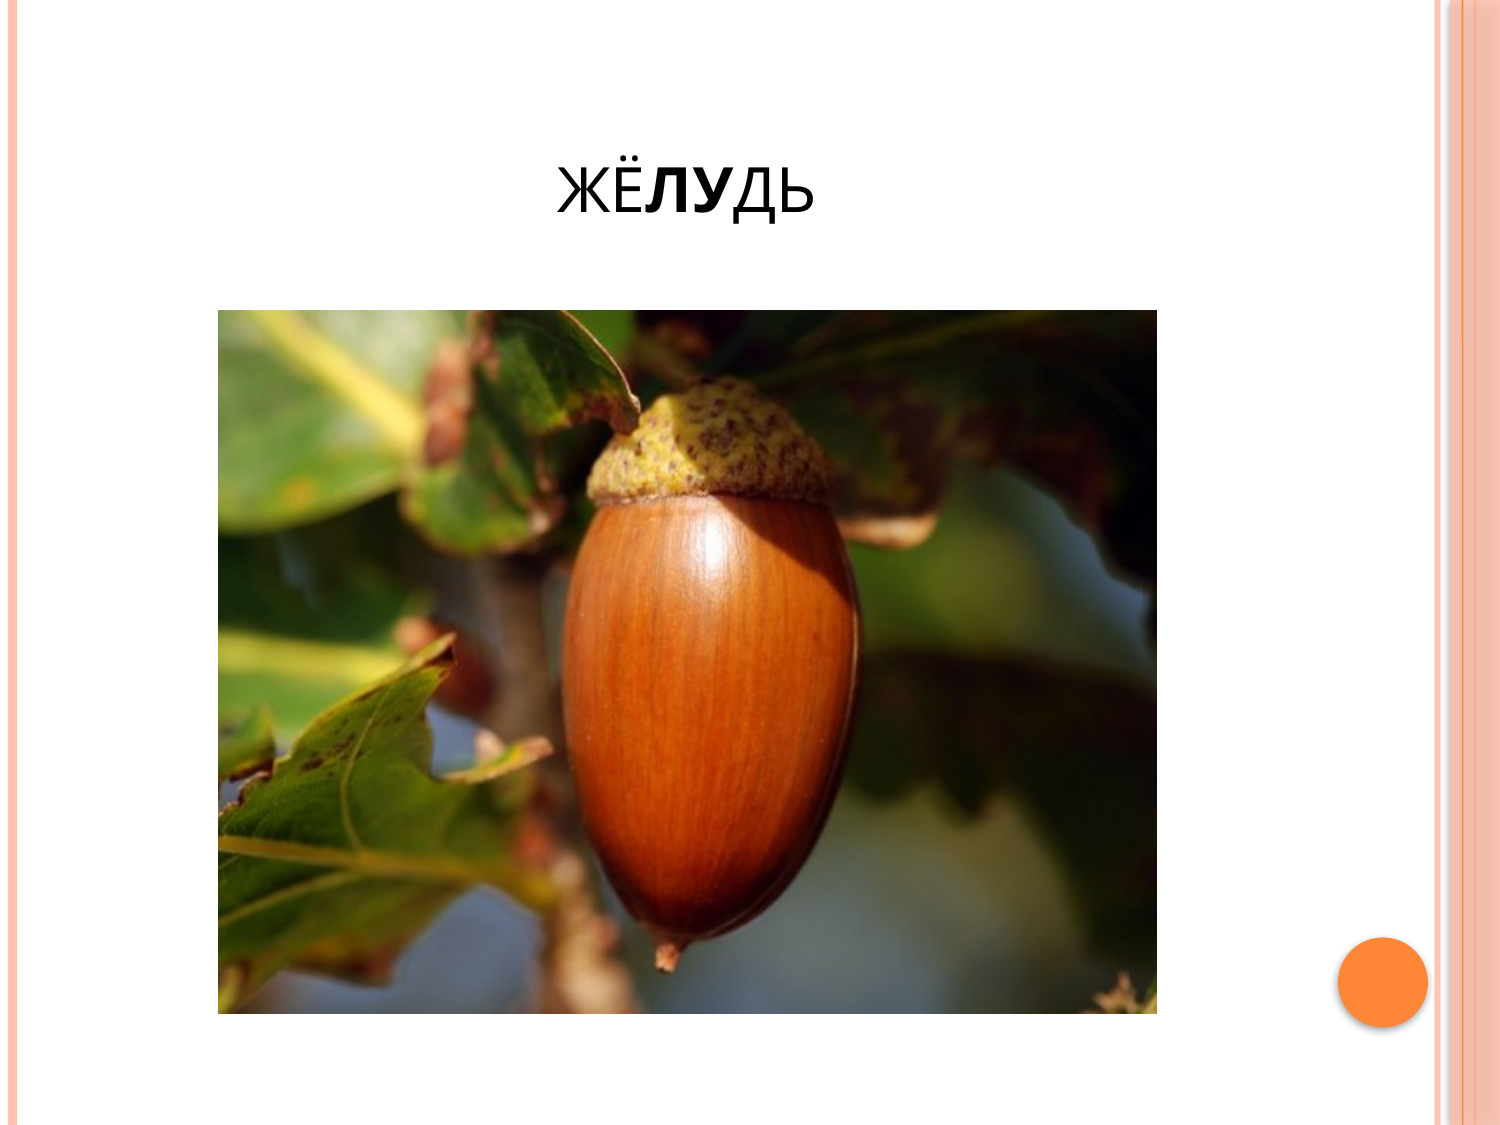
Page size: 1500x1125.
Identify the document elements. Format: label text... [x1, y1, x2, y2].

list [218, 310, 1157, 1015]
title жёлудь [75, 45, 1300, 233]
